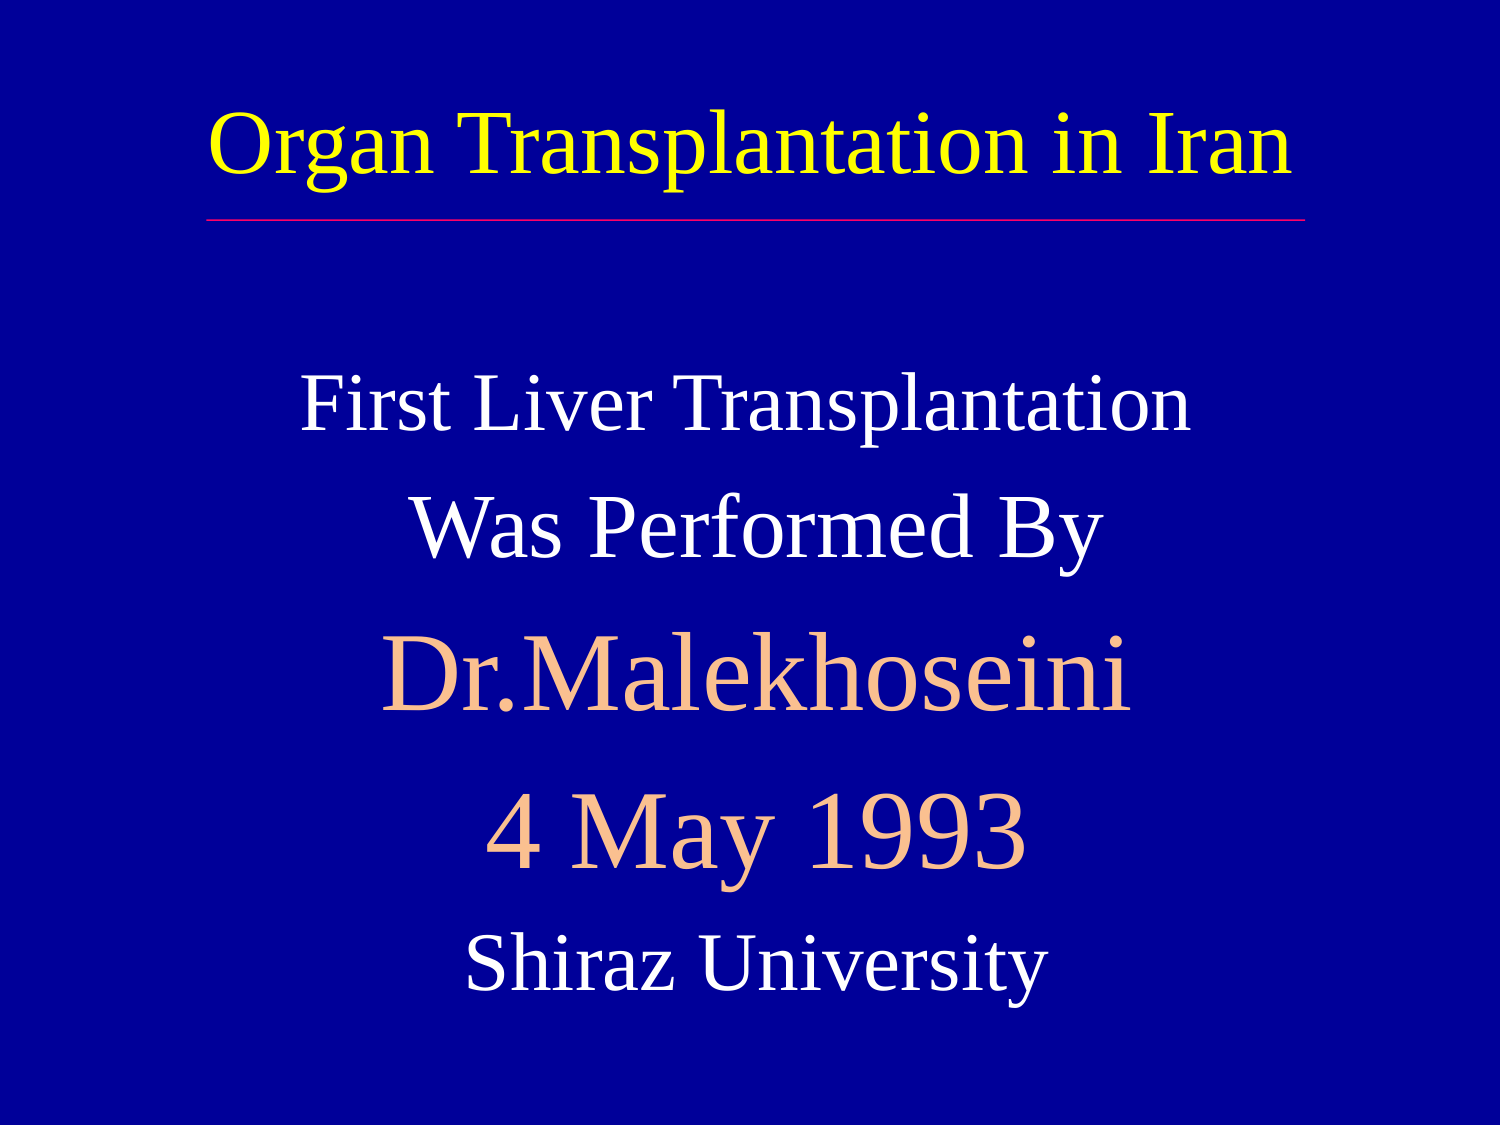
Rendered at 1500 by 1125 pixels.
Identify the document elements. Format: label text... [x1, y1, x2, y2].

title Organ Transplantation in Iran [76, 42, 1428, 231]
list First Liver Transplantation Was Performed By Dr.Malekhoseini 4 May 1993 Shiraz University [81, 339, 1433, 1083]
